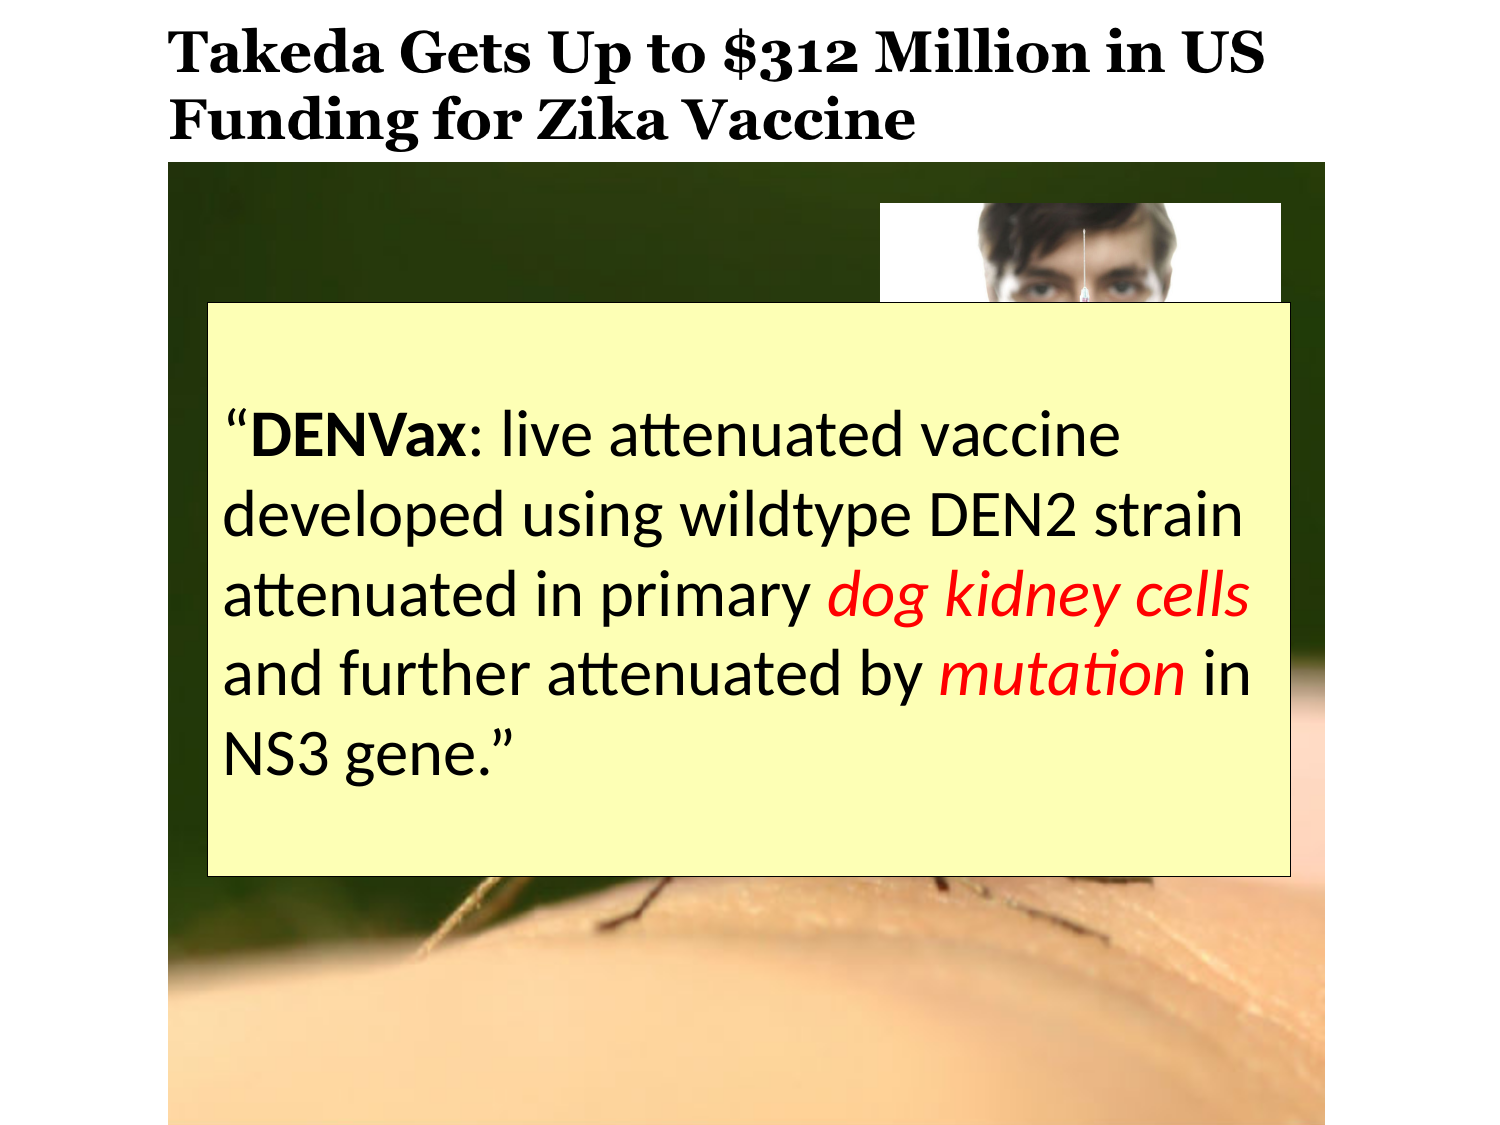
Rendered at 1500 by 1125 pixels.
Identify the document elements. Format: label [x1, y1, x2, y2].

picture [158, 0, 1342, 1125]
